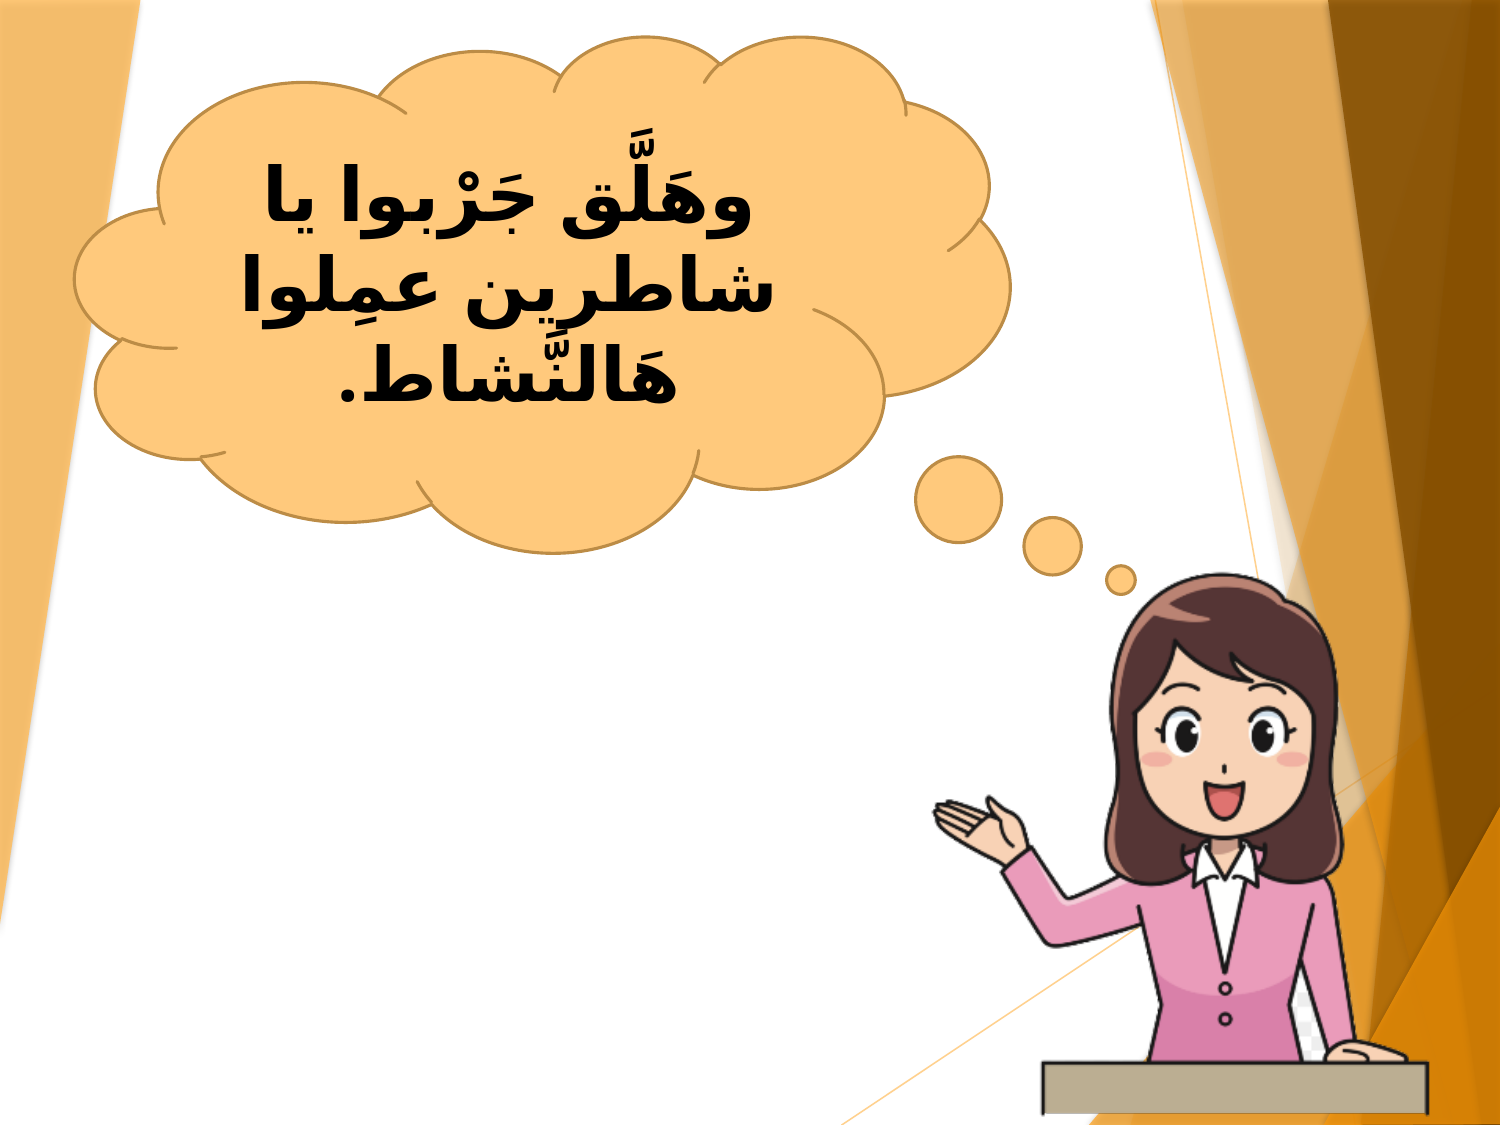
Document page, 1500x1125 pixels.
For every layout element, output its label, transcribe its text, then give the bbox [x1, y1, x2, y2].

picture [863, 544, 1500, 1125]
text_box وهَلَّق جَرْبوا يا شاطرين عمِلوا هَالنَّشاط. [72, 35, 1012, 555]
text_box وهَلَّق جَرْبوا يا شاطرين عمِلوا هَالنَّشاط. [1022, 515, 1083, 543]
